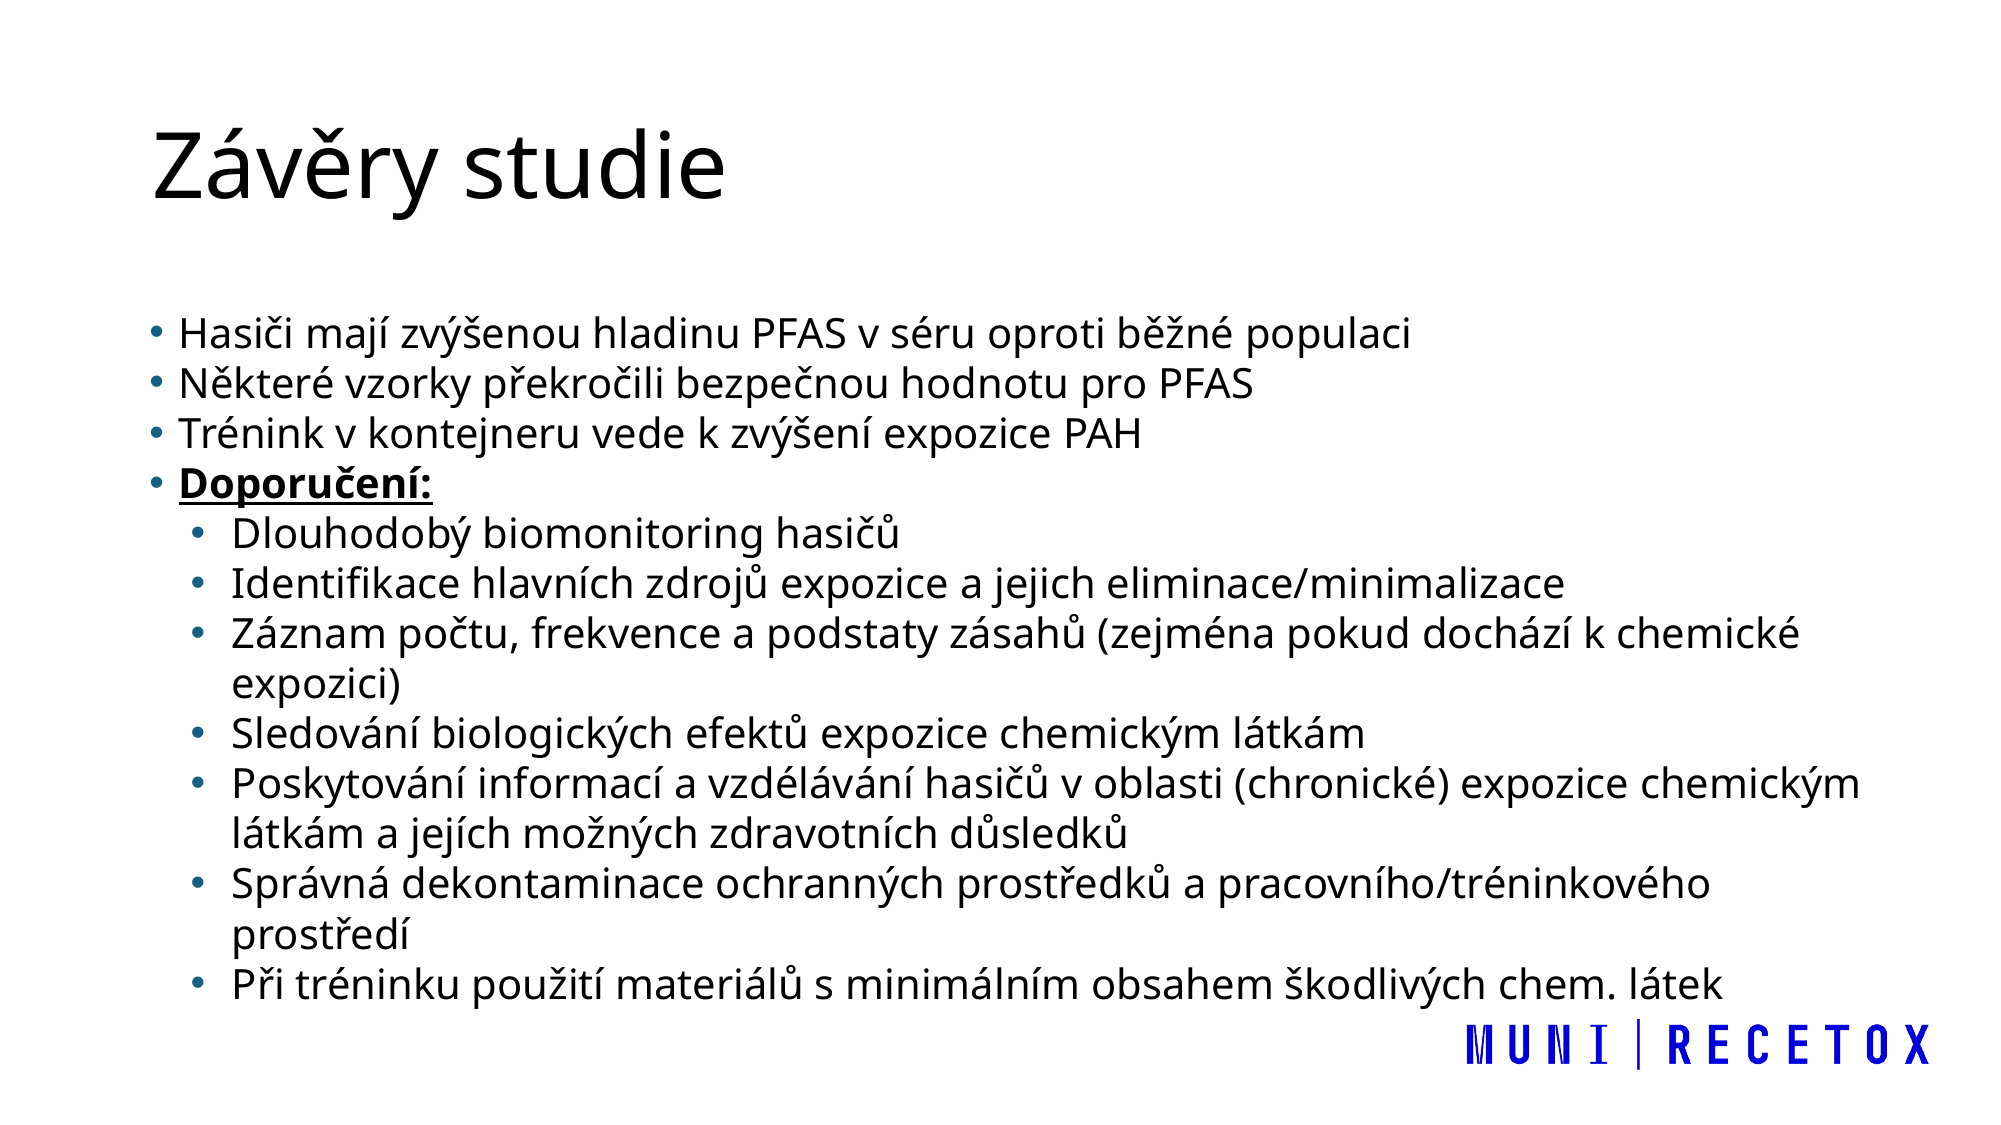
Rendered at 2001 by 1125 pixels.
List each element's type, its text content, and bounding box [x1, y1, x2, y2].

picture [1421, 983, 1961, 1102]
text_box Hasiči mají zvýšenou hladinu PFAS v séru oproti běžné populaci Některé vzorky překročili bezpečnou hodnotu pro PFAS Trénink v kontejneru vede k zvýšení expozice PAH Doporučení: Dlouhodobý biomonitoring hasičů Identifikace hlavních zdrojů expozice a jejich eliminace/minimalizace Záznam počtu, frekvence a podstaty zásahů (zejména pokud dochází k chemické expozici) Sledování biologických efektů expozice chemickým látkám Poskytování informací a vzdélávání hasičů v oblasti (chronické) expozice chemickým látkám a jejích možných zdravotních důsledků Správná dekontaminace ochranných prostředků a pracovního/tréninkového prostředí Při tréninku použití materiálů s minimálním obsahem škodlivých chem. látek [137, 248, 1902, 1066]
title Závěry studie [137, 59, 1863, 248]
